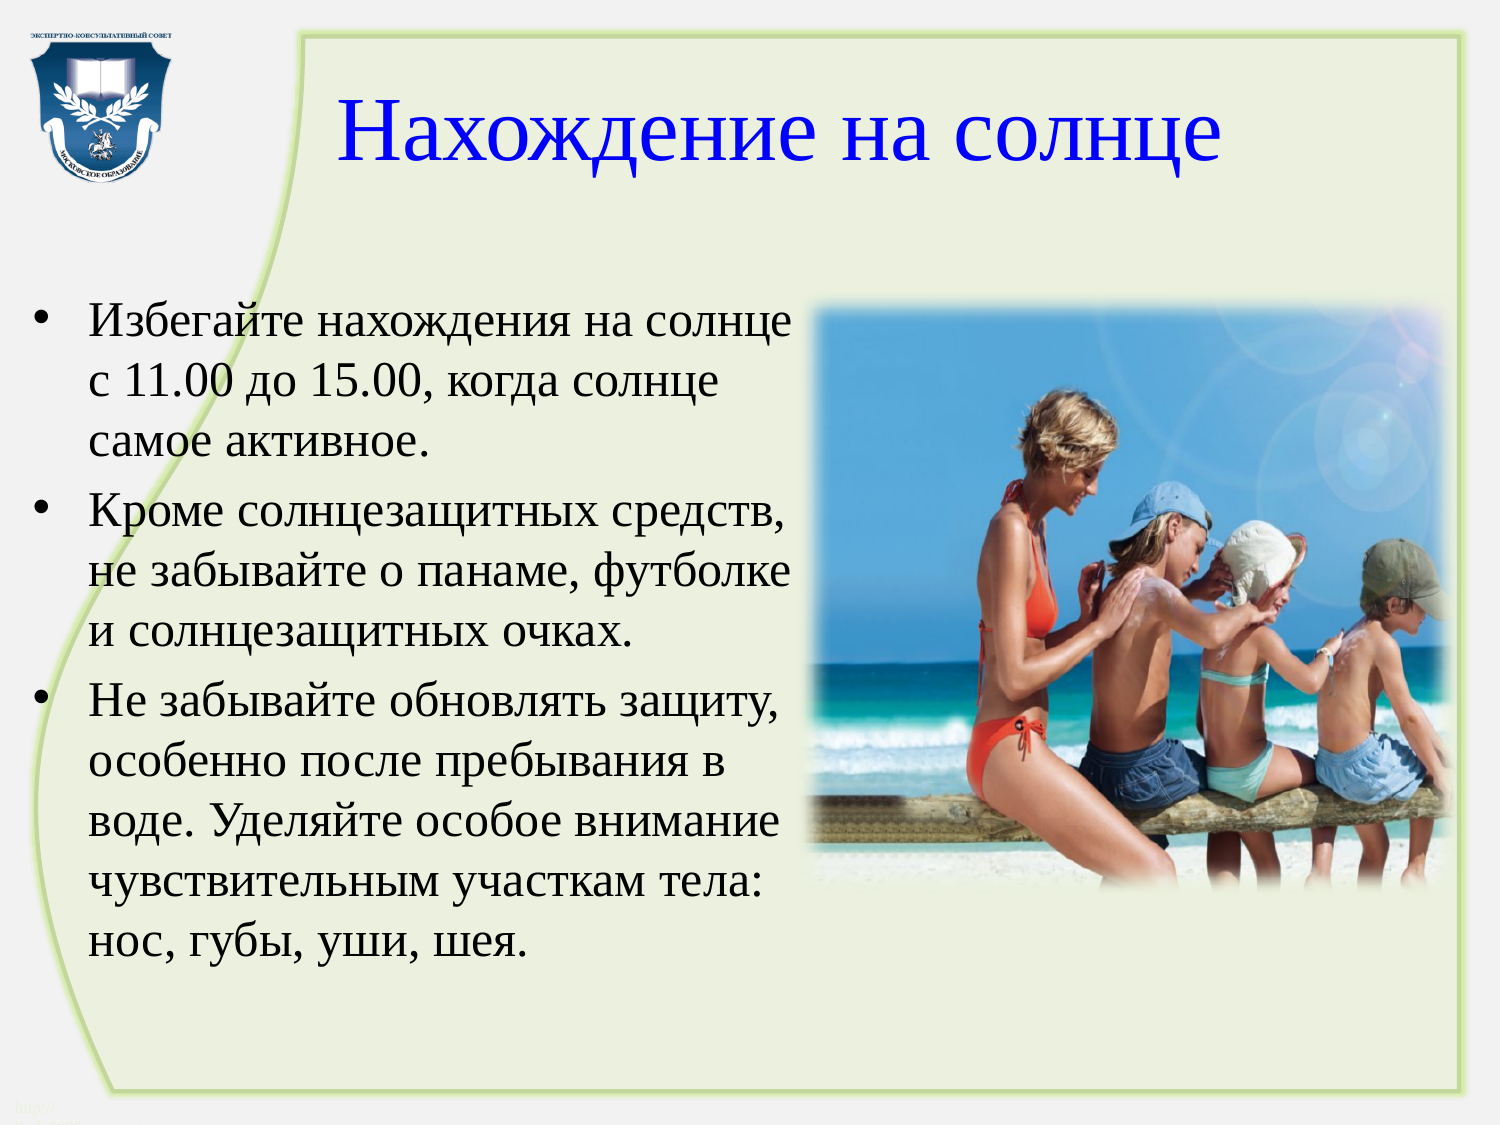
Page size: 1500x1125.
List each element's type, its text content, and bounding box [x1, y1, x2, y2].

picture [29, 29, 172, 183]
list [796, 290, 1459, 894]
list Избегайте нахождения на солнце с 11.00 до 15.00, когда солнце самое активное. Кроме солнцезащитных средств, не забывайте о панаме, футболке и солнцезащитных очках. Не забывайте обновлять защиту, особенно после пребывания в воде. Уделяйте особое внимание чувствительным участкам тела: нос, губы, уши, шея. [17, 278, 809, 1000]
title Нахождение на солнце [218, 54, 1343, 194]
